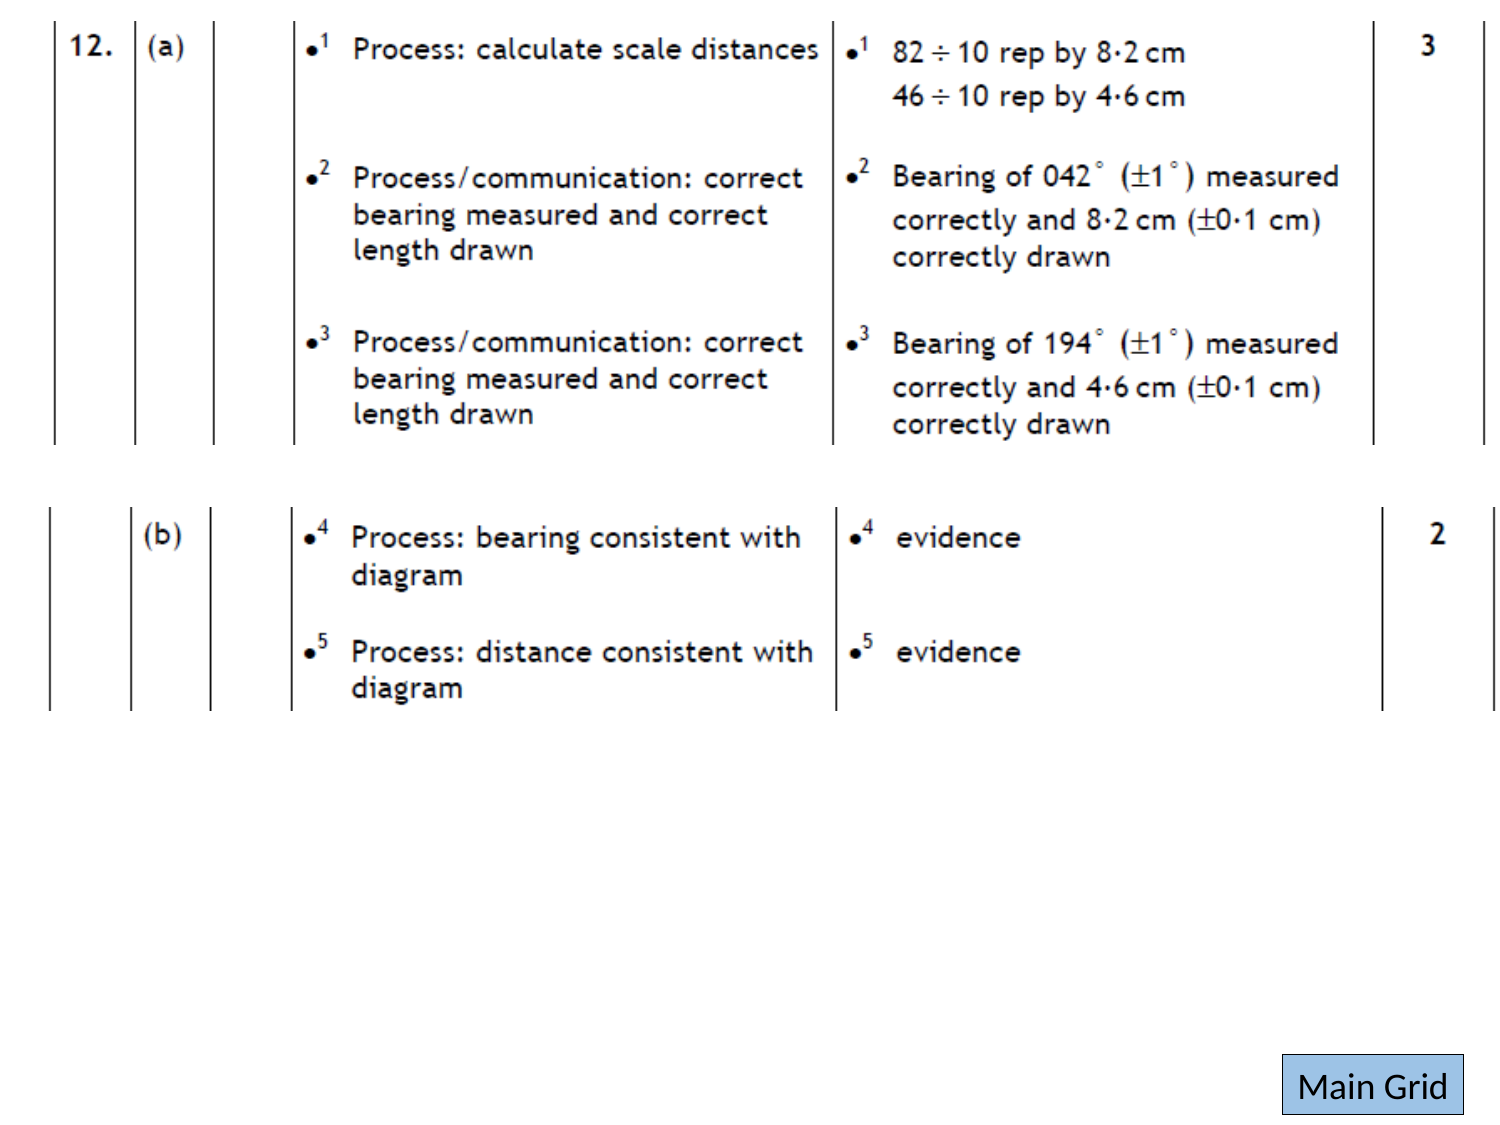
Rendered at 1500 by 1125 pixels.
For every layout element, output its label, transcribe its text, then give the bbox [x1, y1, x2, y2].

text_box Main Grid [1282, 1054, 1464, 1115]
picture [41, 507, 1500, 711]
picture [51, 21, 1500, 445]
